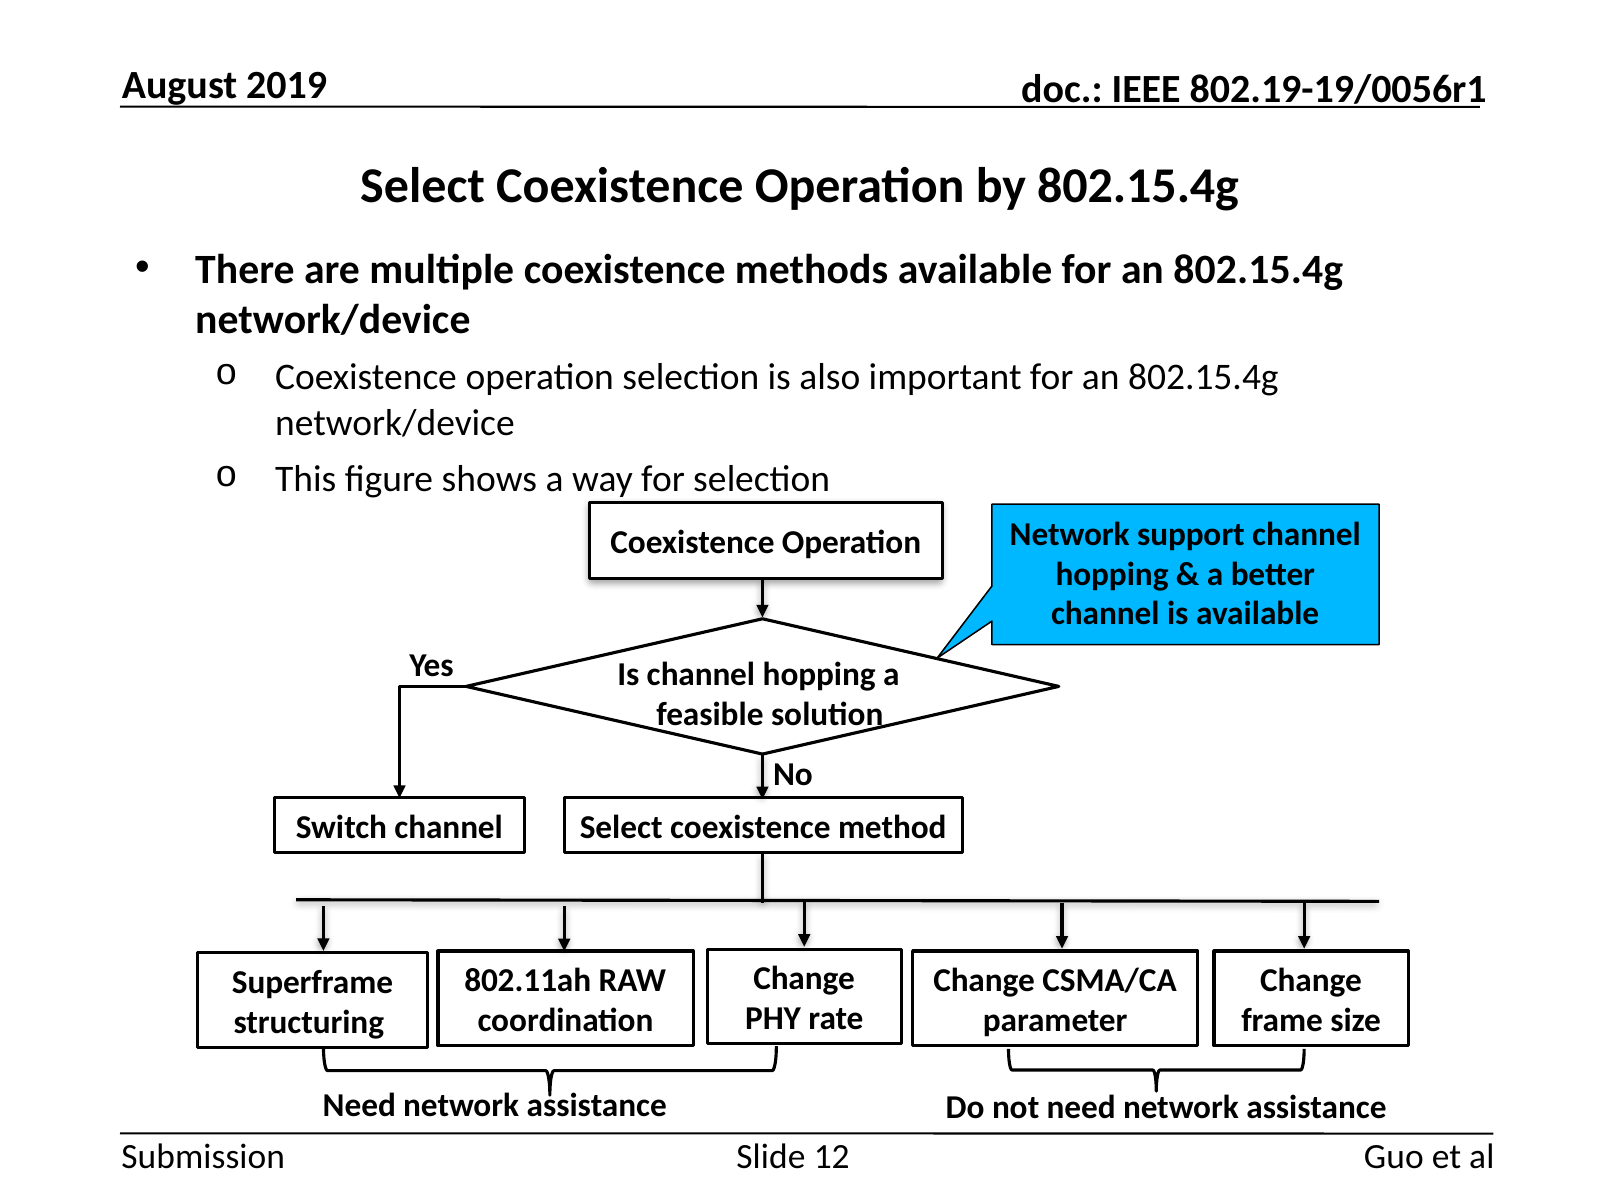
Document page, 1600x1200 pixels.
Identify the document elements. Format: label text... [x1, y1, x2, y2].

list There are multiple coexistence methods available for an 802.15.4g network/device Coexistence operation selection is also important for an 802.15.4g network/device This figure shows a way for selection [119, 233, 1480, 1118]
slide_number Slide 12 [733, 1132, 854, 1197]
text_box Network support channel hopping & a better channel is available [937, 504, 1380, 659]
footer Guo et al [962, 1132, 1495, 1165]
text_box [323, 1046, 777, 1075]
text_box Change PHY rate [707, 949, 902, 1044]
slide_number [121, 58, 526, 107]
text_box Yes [375, 635, 488, 691]
text_box Is channel hopping a feasible solution [486, 619, 1059, 753]
text_box Change CSMA/CA parameter [912, 951, 1198, 1046]
text_box Do not need network assistance [928, 1077, 1405, 1133]
text_box No [756, 744, 830, 800]
text_box Change frame size [1214, 951, 1409, 1046]
text_box Superframe structuring [197, 952, 428, 1048]
text_box Coexistence Operation [589, 501, 943, 579]
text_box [399, 686, 467, 798]
text_box Select coexistence method [564, 797, 963, 853]
title Select Coexistence Operation by 802.15.4g [119, 119, 1480, 233]
text_box Need network assistance [296, 1075, 695, 1131]
text_box [1008, 1048, 1305, 1077]
text_box Switch channel [274, 797, 525, 853]
text_box 802.11ah RAW coordination [437, 951, 694, 1046]
